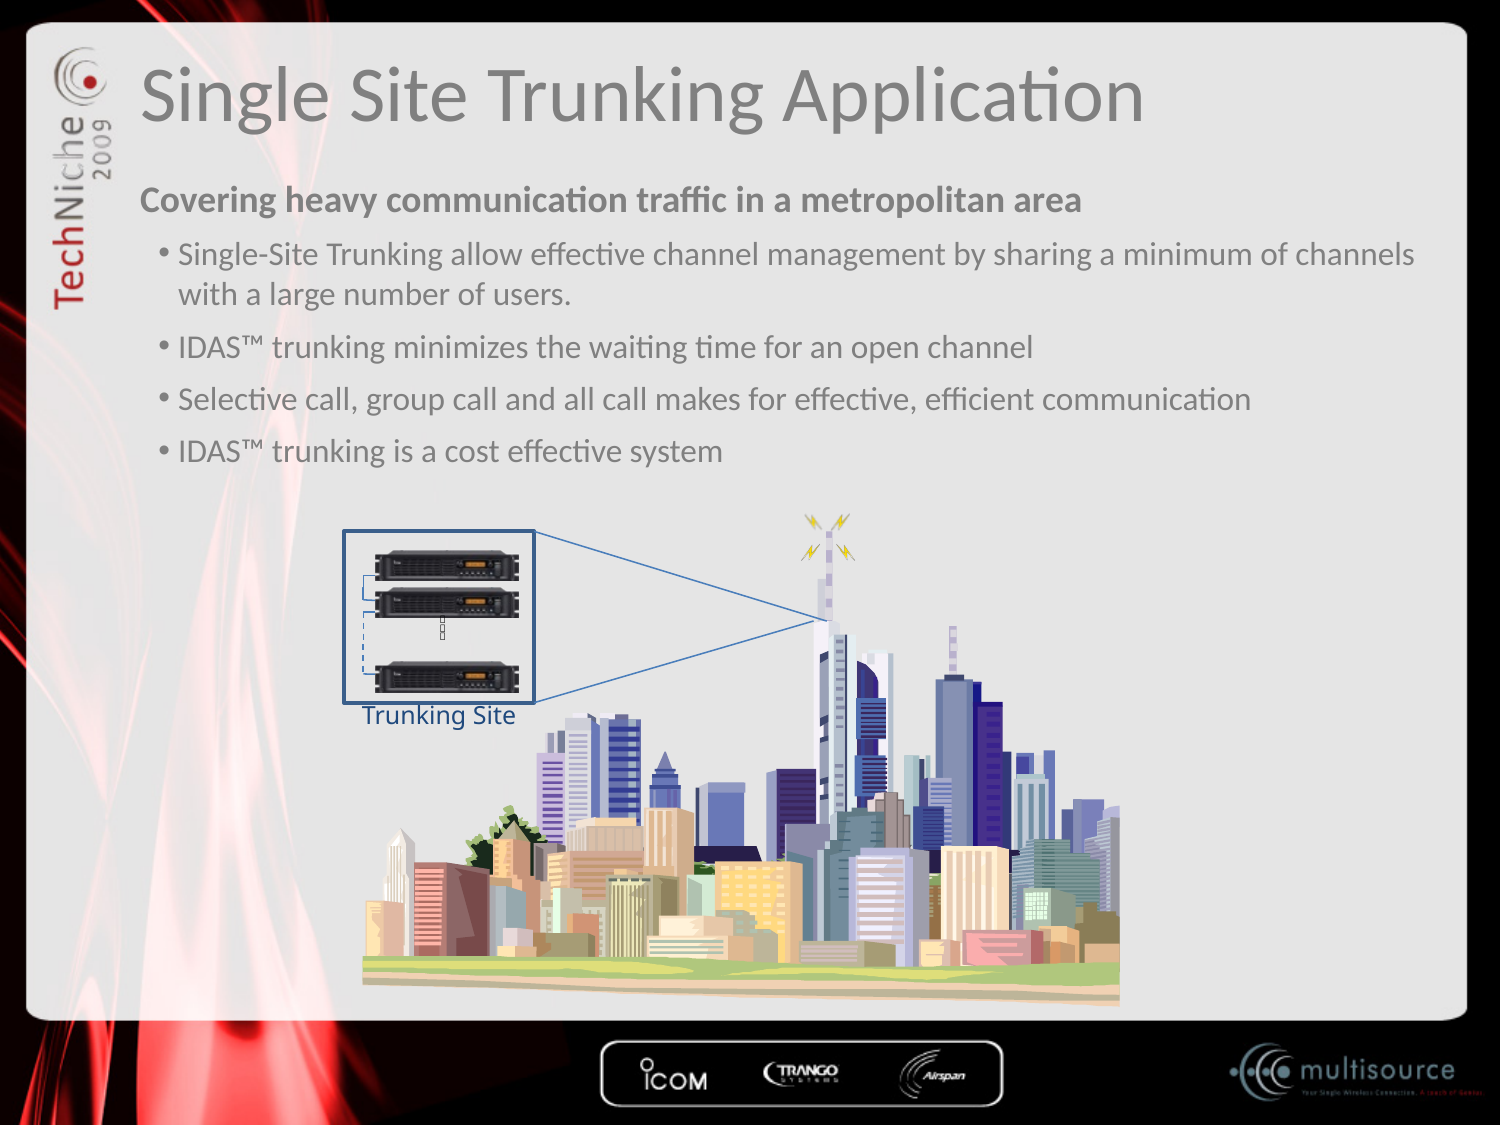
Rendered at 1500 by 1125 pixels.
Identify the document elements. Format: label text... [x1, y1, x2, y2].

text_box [324, 512, 1120, 1008]
list Covering heavy communication traffic in a metropolitan area Single-Site Trunking allow effective channel management by sharing a minimum of channels with a large number of users. IDAS™ trunking minimizes the waiting time for an open channel Selective call, group call and all call makes for effective, efficient communication IDAS™ trunking is a cost effective system [125, 167, 1463, 1018]
picture [0, 0, 1500, 1125]
title Single Site Trunking Application [125, 37, 1463, 143]
